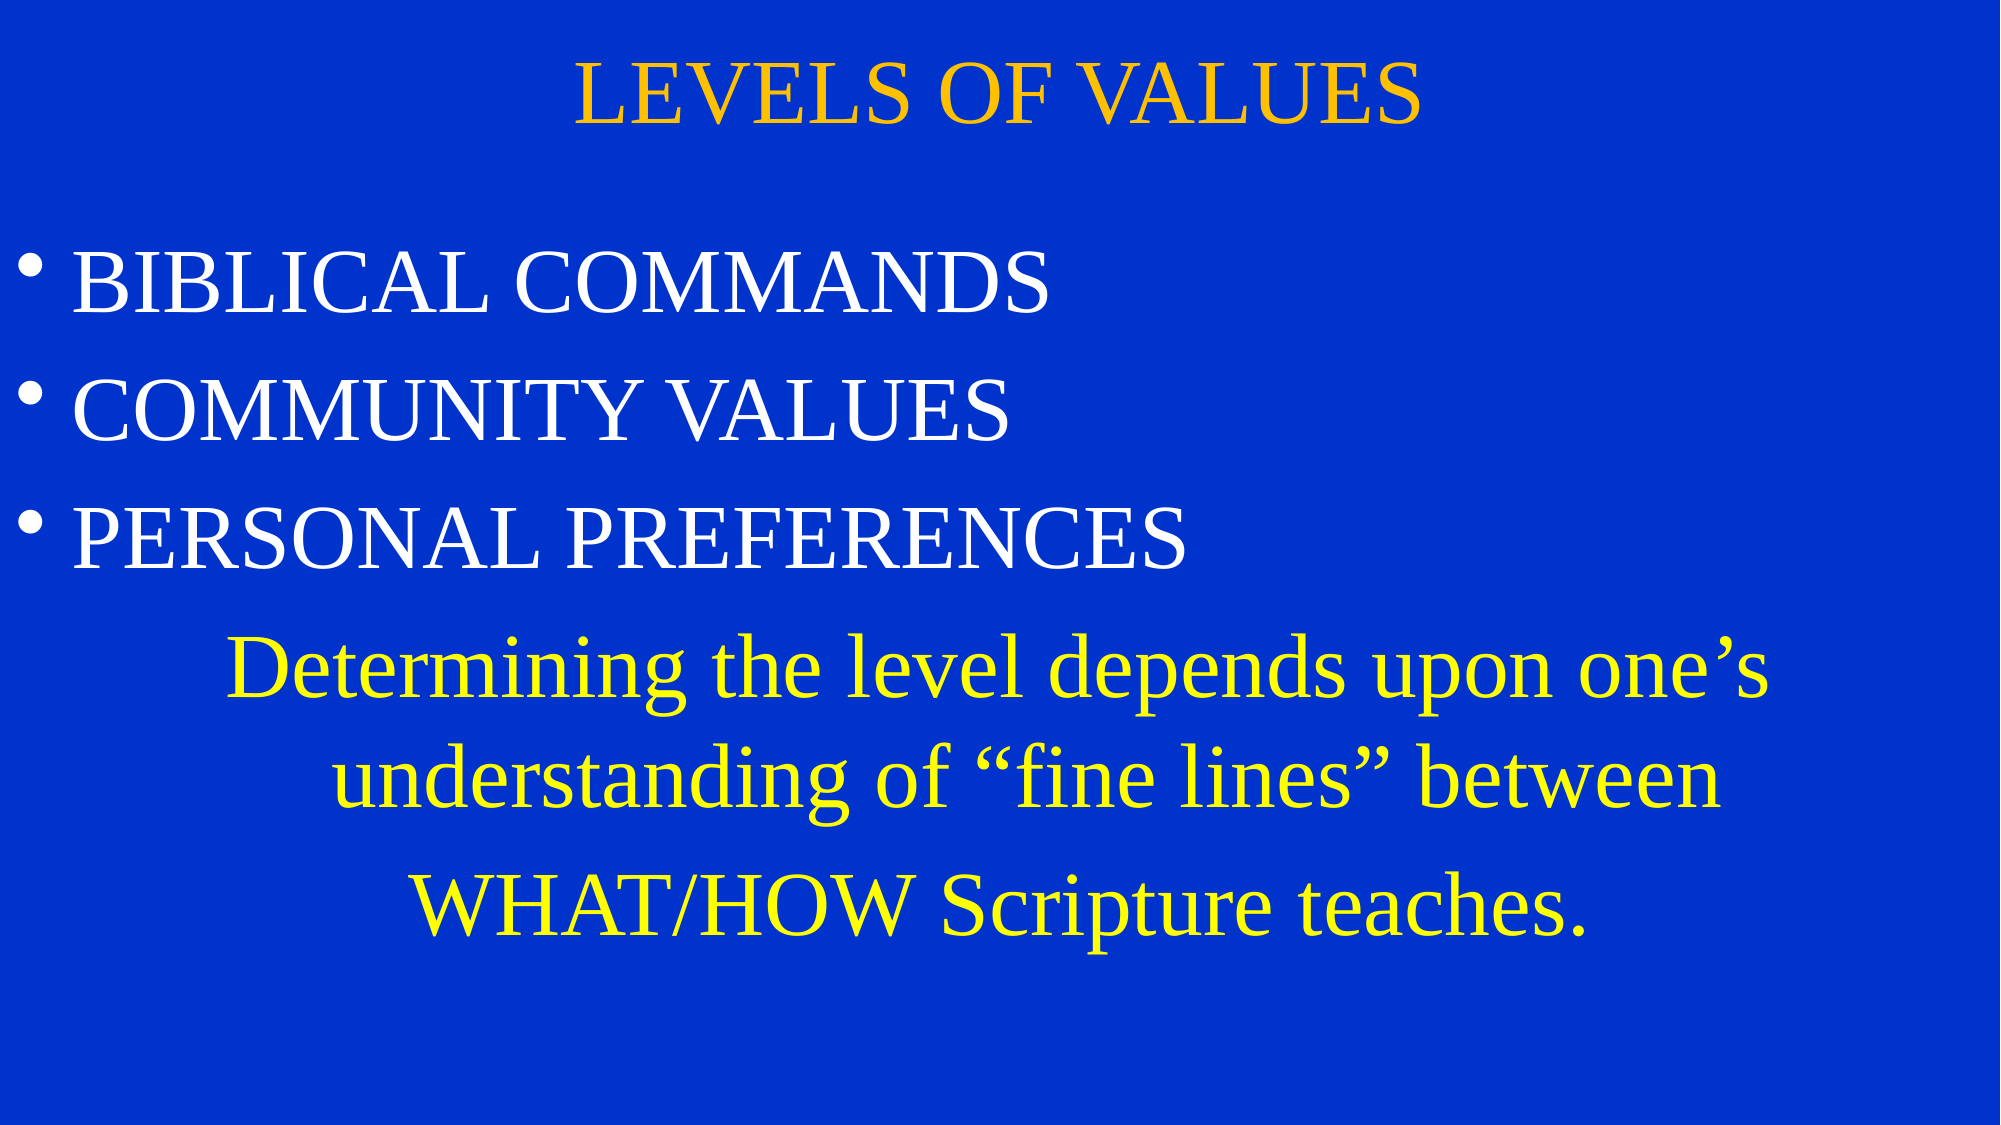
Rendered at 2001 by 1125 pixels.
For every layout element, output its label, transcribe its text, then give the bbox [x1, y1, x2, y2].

title LEVELS OF VALUES [150, 0, 1850, 174]
list BIBLICAL COMMANDS COMMUNITY VALUES PERSONAL PREFERENCES Determining the level depends upon one’s understanding of “fine lines” between WHAT/HOW Scripture teaches. [0, 213, 2000, 1097]
